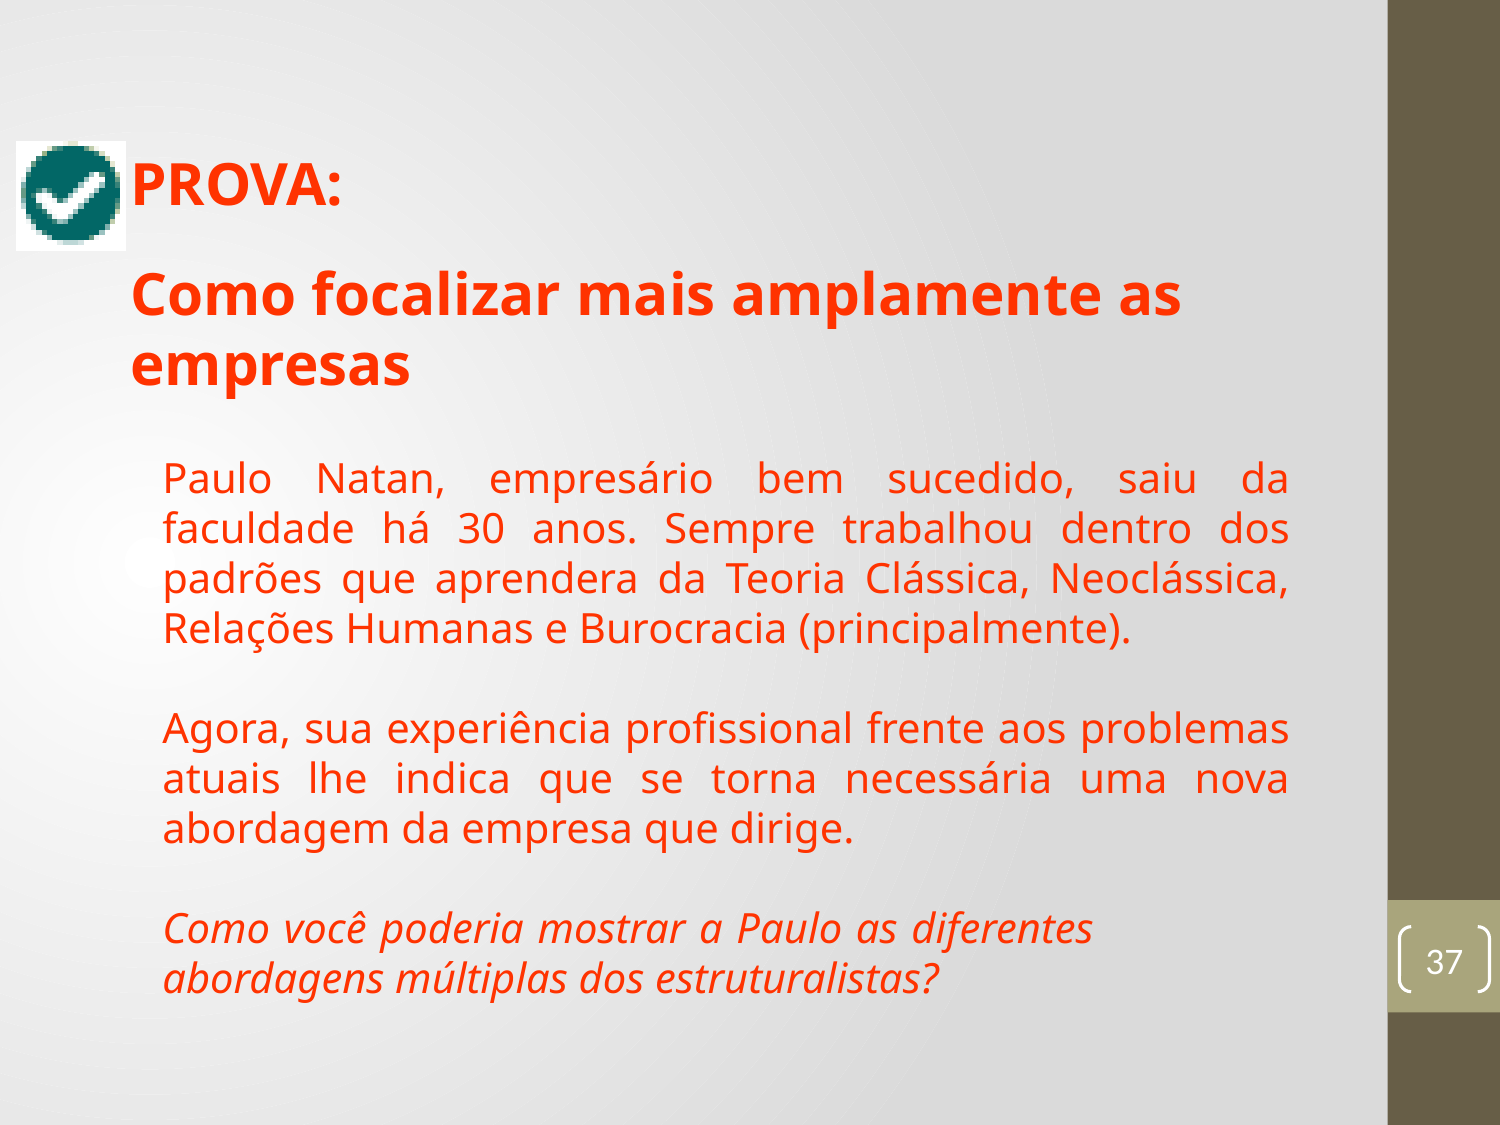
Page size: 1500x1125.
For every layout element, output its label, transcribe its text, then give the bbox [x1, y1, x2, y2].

slide_number 37 [1397, 925, 1492, 994]
picture [15, 141, 126, 252]
text_box PROVA: Como focalizar mais amplamente as empresas [115, 139, 1306, 405]
text_box Paulo Natan, empresário bem sucedido, saiu da faculdade há 30 anos. Sempre trabalhou dentro dos padrões que aprendera da Teoria Clássica, Neoclássica, Relações Humanas e Burocracia (principalmente). Agora, sua experiência profissional frente aos problemas atuais lhe indica que se torna necessária uma nova abordagem da empresa que dirige. Como você poderia mostrar a Paulo as diferentes abordagens múltiplas dos estruturalistas? [147, 444, 1306, 1010]
